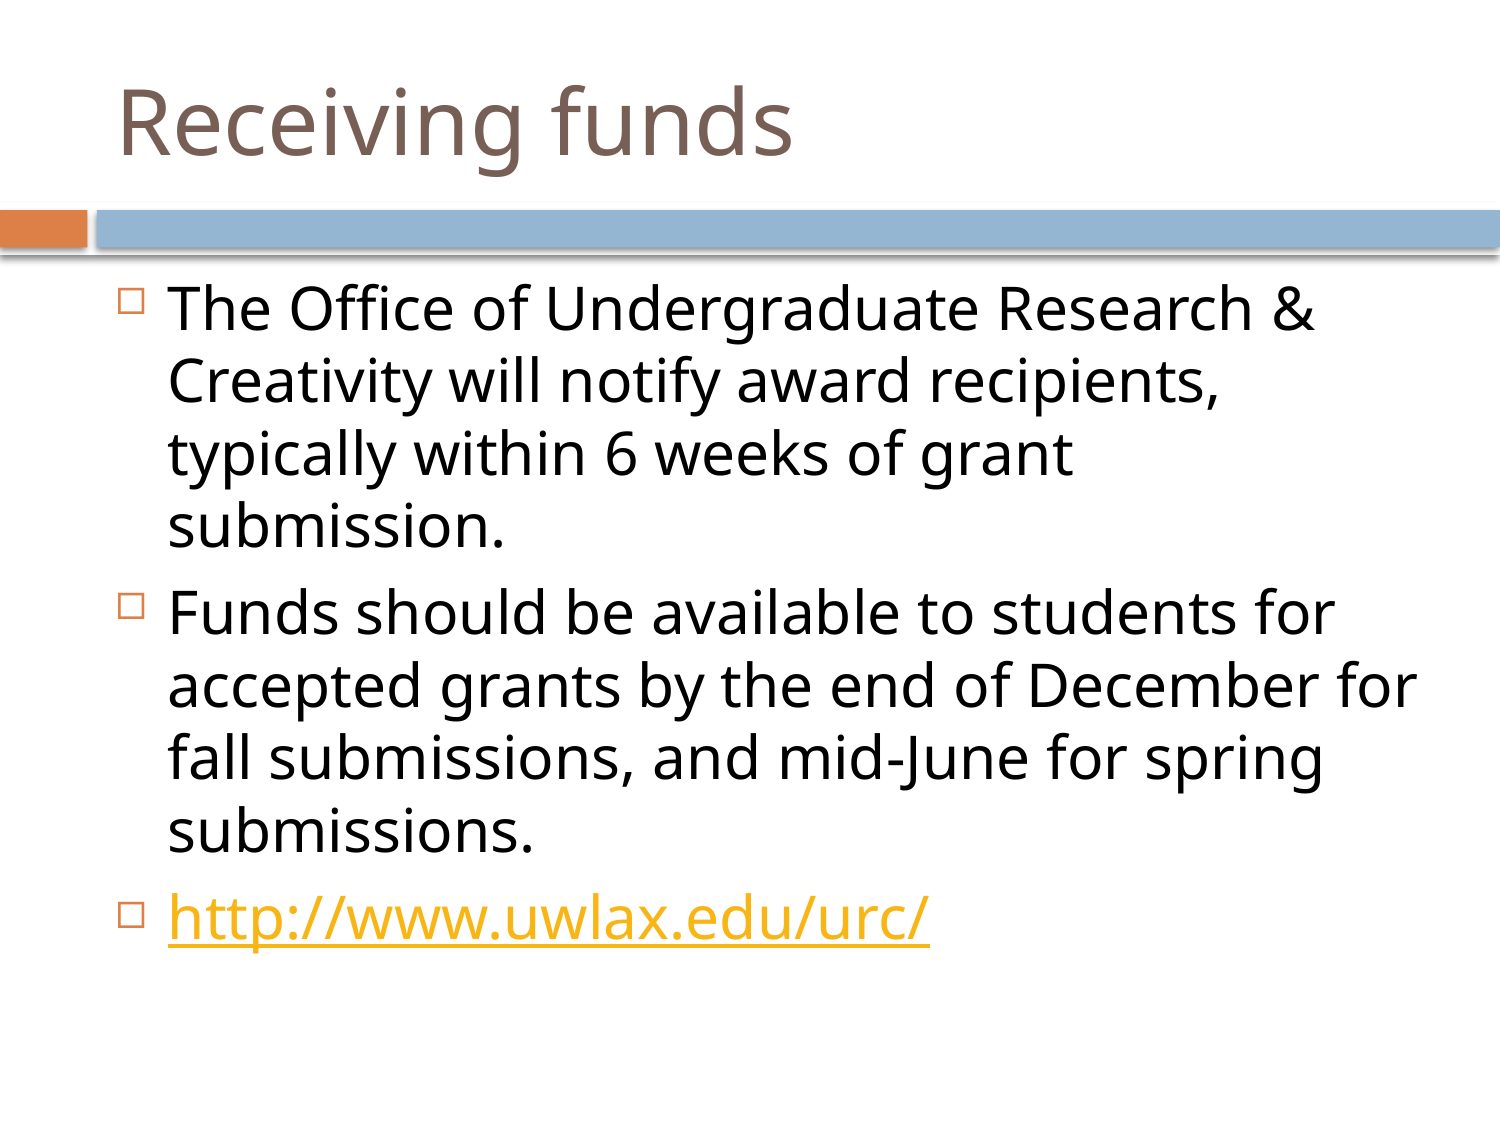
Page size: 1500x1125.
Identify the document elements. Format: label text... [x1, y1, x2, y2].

title Receiving funds [100, 37, 1438, 200]
list The Office of Undergraduate Research & Creativity will notify award recipients, typically within 6 weeks of grant submission. Funds should be available to students for accepted grants by the end of December for fall submissions, and mid-June for spring submissions. http://www.uwlax.edu/urc/ [100, 262, 1438, 1000]
